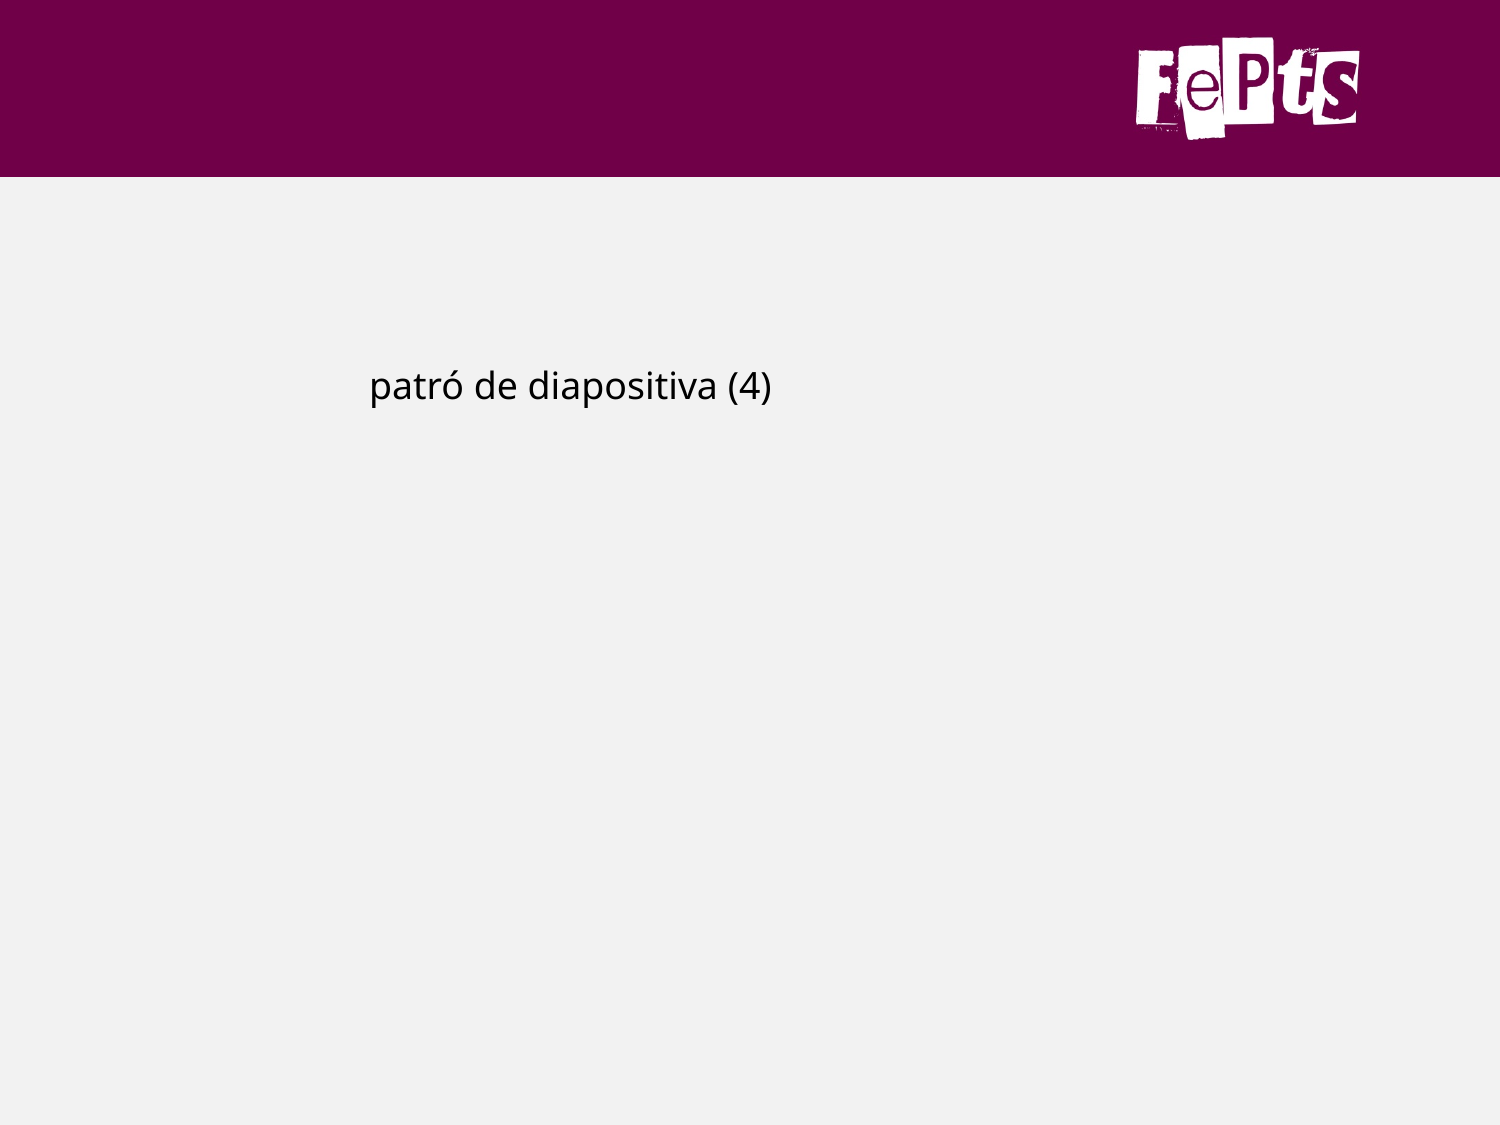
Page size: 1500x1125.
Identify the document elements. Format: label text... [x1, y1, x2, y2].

text_box patró de diapositiva (4) [354, 354, 1063, 414]
picture [1133, 35, 1362, 142]
